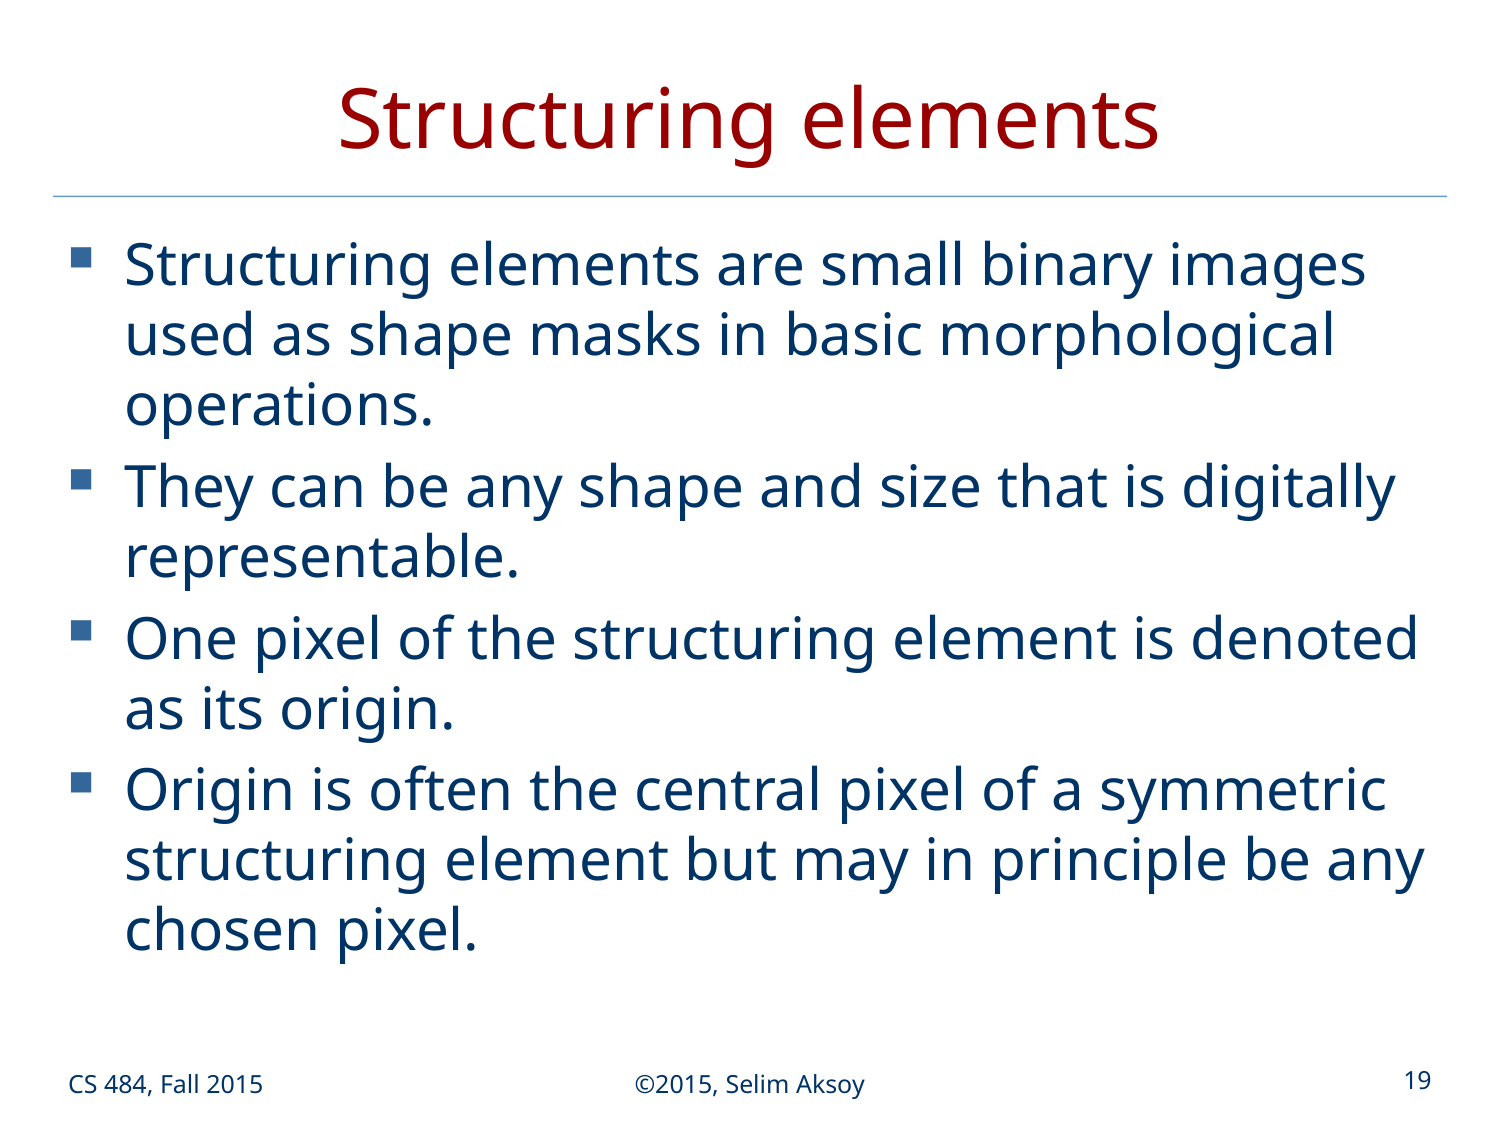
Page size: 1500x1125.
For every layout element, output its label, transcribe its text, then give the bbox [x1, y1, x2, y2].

slide_number 19 [1134, 1052, 1448, 1107]
footer ©2015, Selim Aksoy [511, 1052, 988, 1107]
list Structuring elements are small binary images used as shape masks in basic morphological operations. They can be any shape and size that is digitally representable. One pixel of the structuring element is denoted as its origin. Origin is often the central pixel of a symmetric structuring element but may in principle be any chosen pixel. [53, 220, 1447, 1035]
title Structuring elements [53, 31, 1447, 173]
slide_number CS 484, Fall 2015 [52, 1052, 366, 1107]
